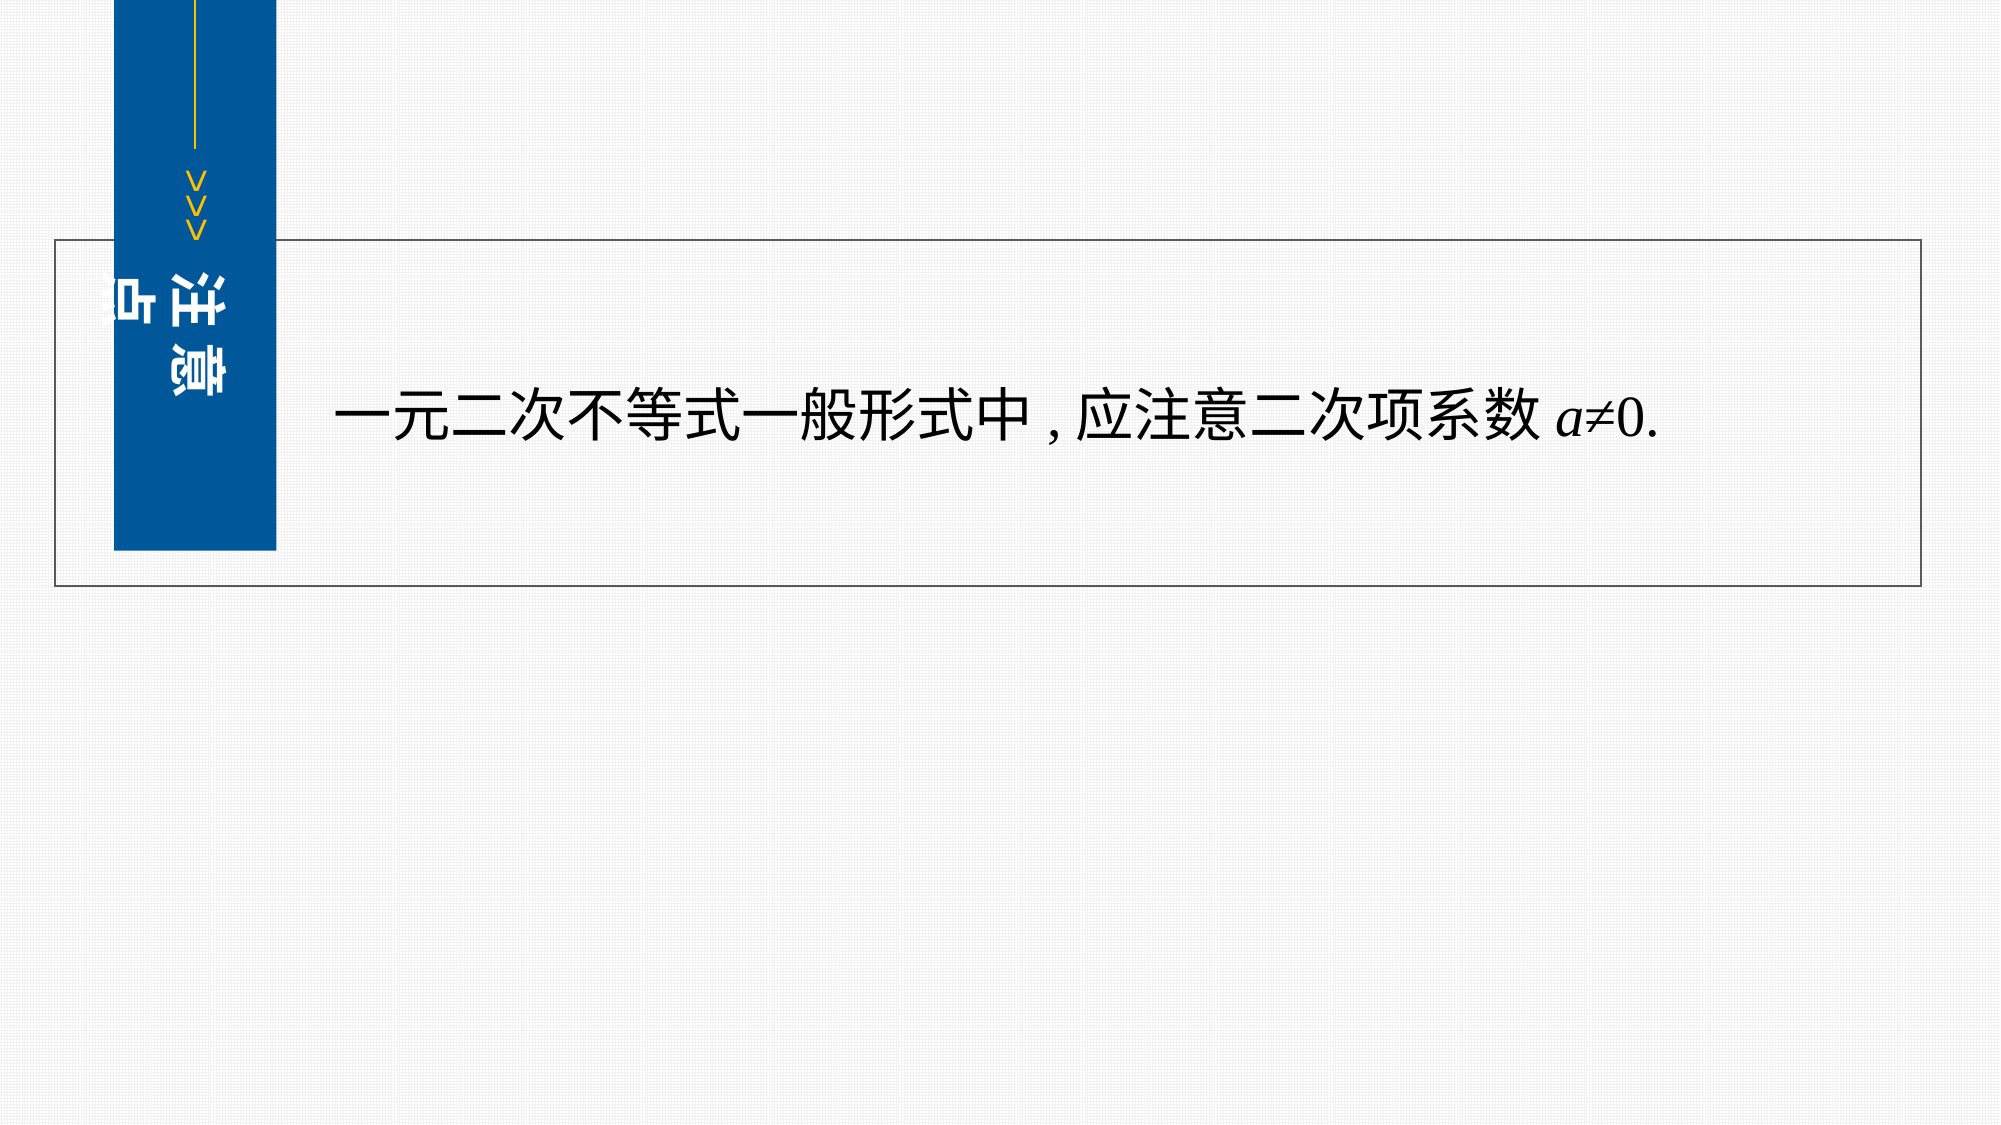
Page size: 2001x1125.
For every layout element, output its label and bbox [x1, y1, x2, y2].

text_box [54, 239, 1922, 587]
text_box [114, 0, 277, 551]
